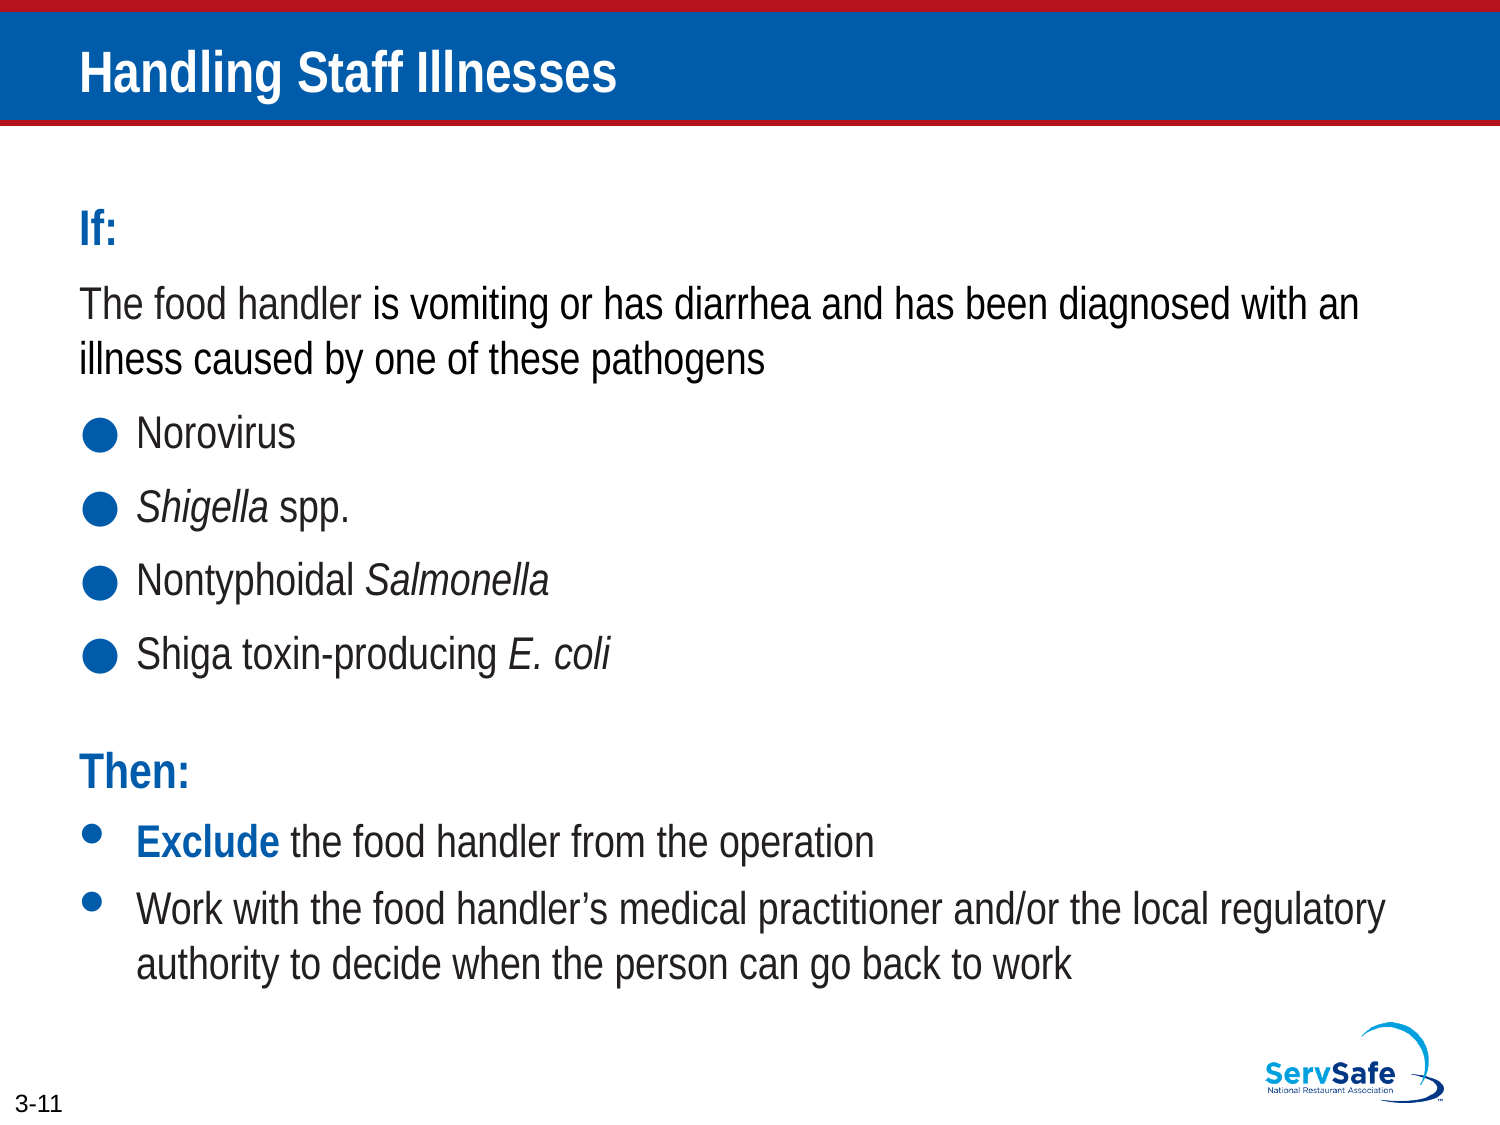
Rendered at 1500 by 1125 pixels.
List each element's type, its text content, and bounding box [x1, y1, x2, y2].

picture [1265, 1022, 1444, 1103]
title Handling Staff Illnesses [64, 26, 1417, 112]
text_box If: The food handler is vomiting or has diarrhea and has been diagnosed with an illness caused by one of these pathogens Norovirus Shigella spp. Nontyphoidal Salmonella Shiga toxin-producing E. coli Then: Exclude the food handler from the operation Work with the food handler’s medical practitioner and/or the local regulatory authority to decide when the person can go back to work [64, 187, 1417, 996]
picture [0, 12, 1500, 120]
text_box 3-11 [0, 1080, 94, 1125]
